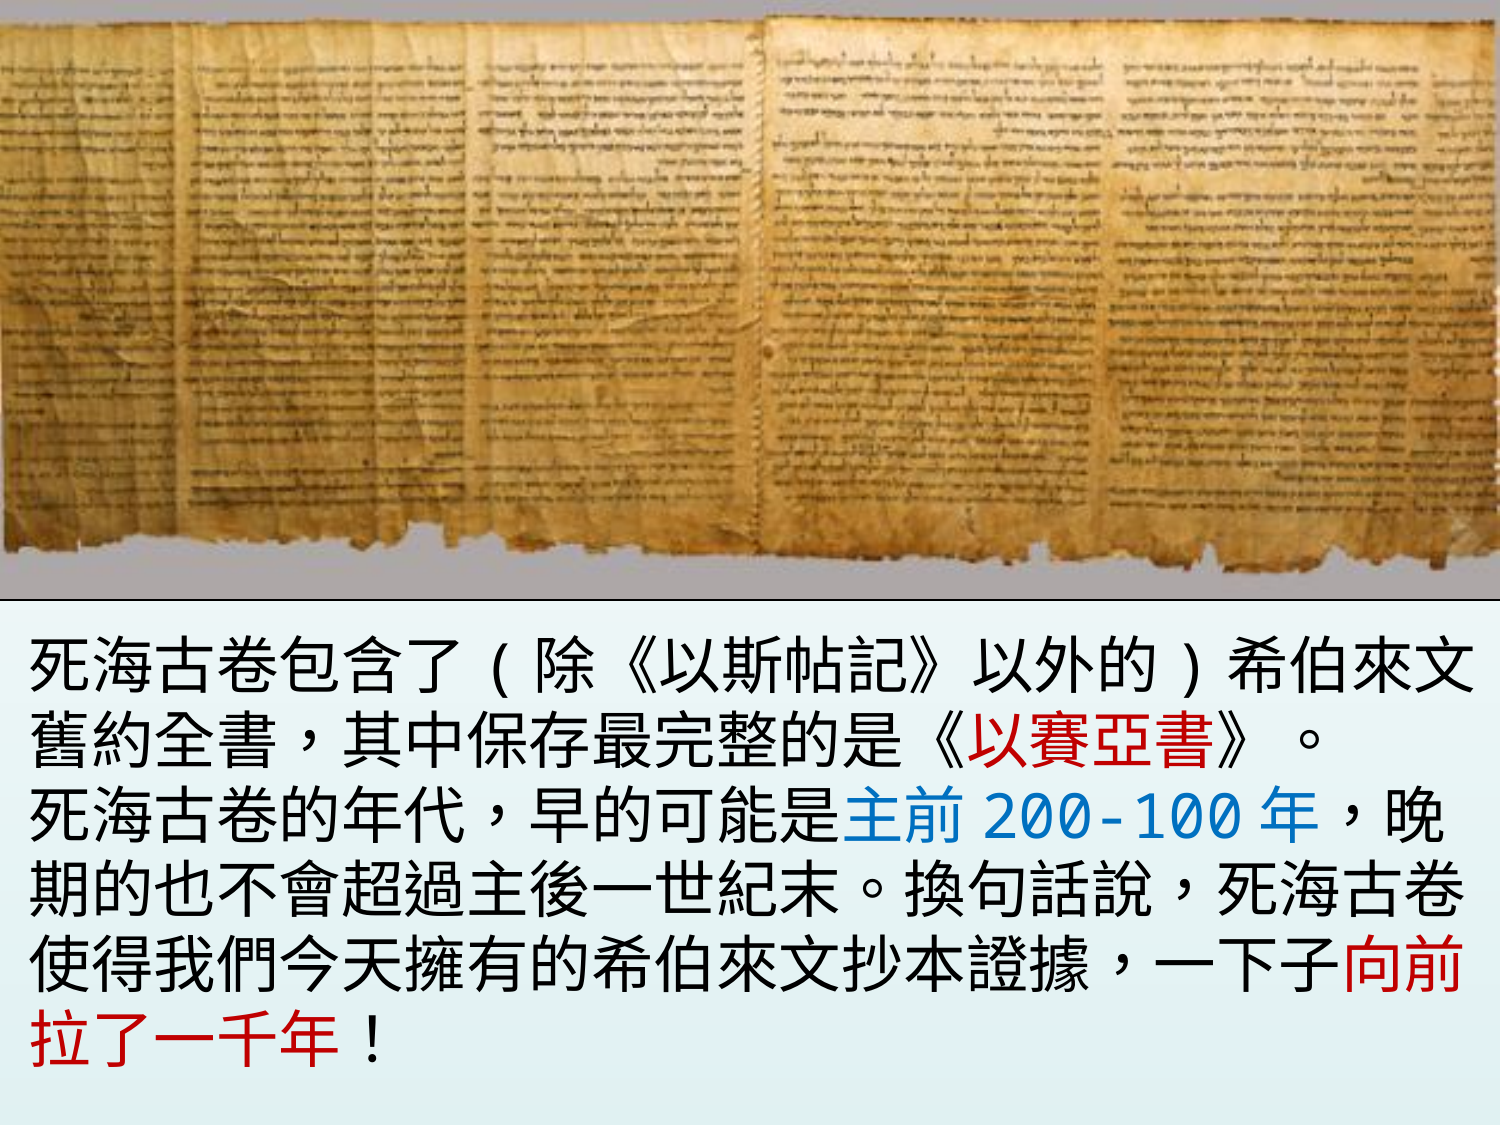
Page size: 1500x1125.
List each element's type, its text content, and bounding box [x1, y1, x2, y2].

picture [0, 0, 1500, 600]
text_box 死海古卷包含了(除《以斯帖記》以外的)希伯來文舊約全書，其中保存最完整的是《以賽亞書》。 死海古卷的年代，早的可能是主前200-100年，晚期的也不會超過主後一世紀末。換句話說，死海古卷使得我們今天擁有的希伯來文抄本證據，一下子向前拉了一千年！ [14, 618, 1492, 1083]
